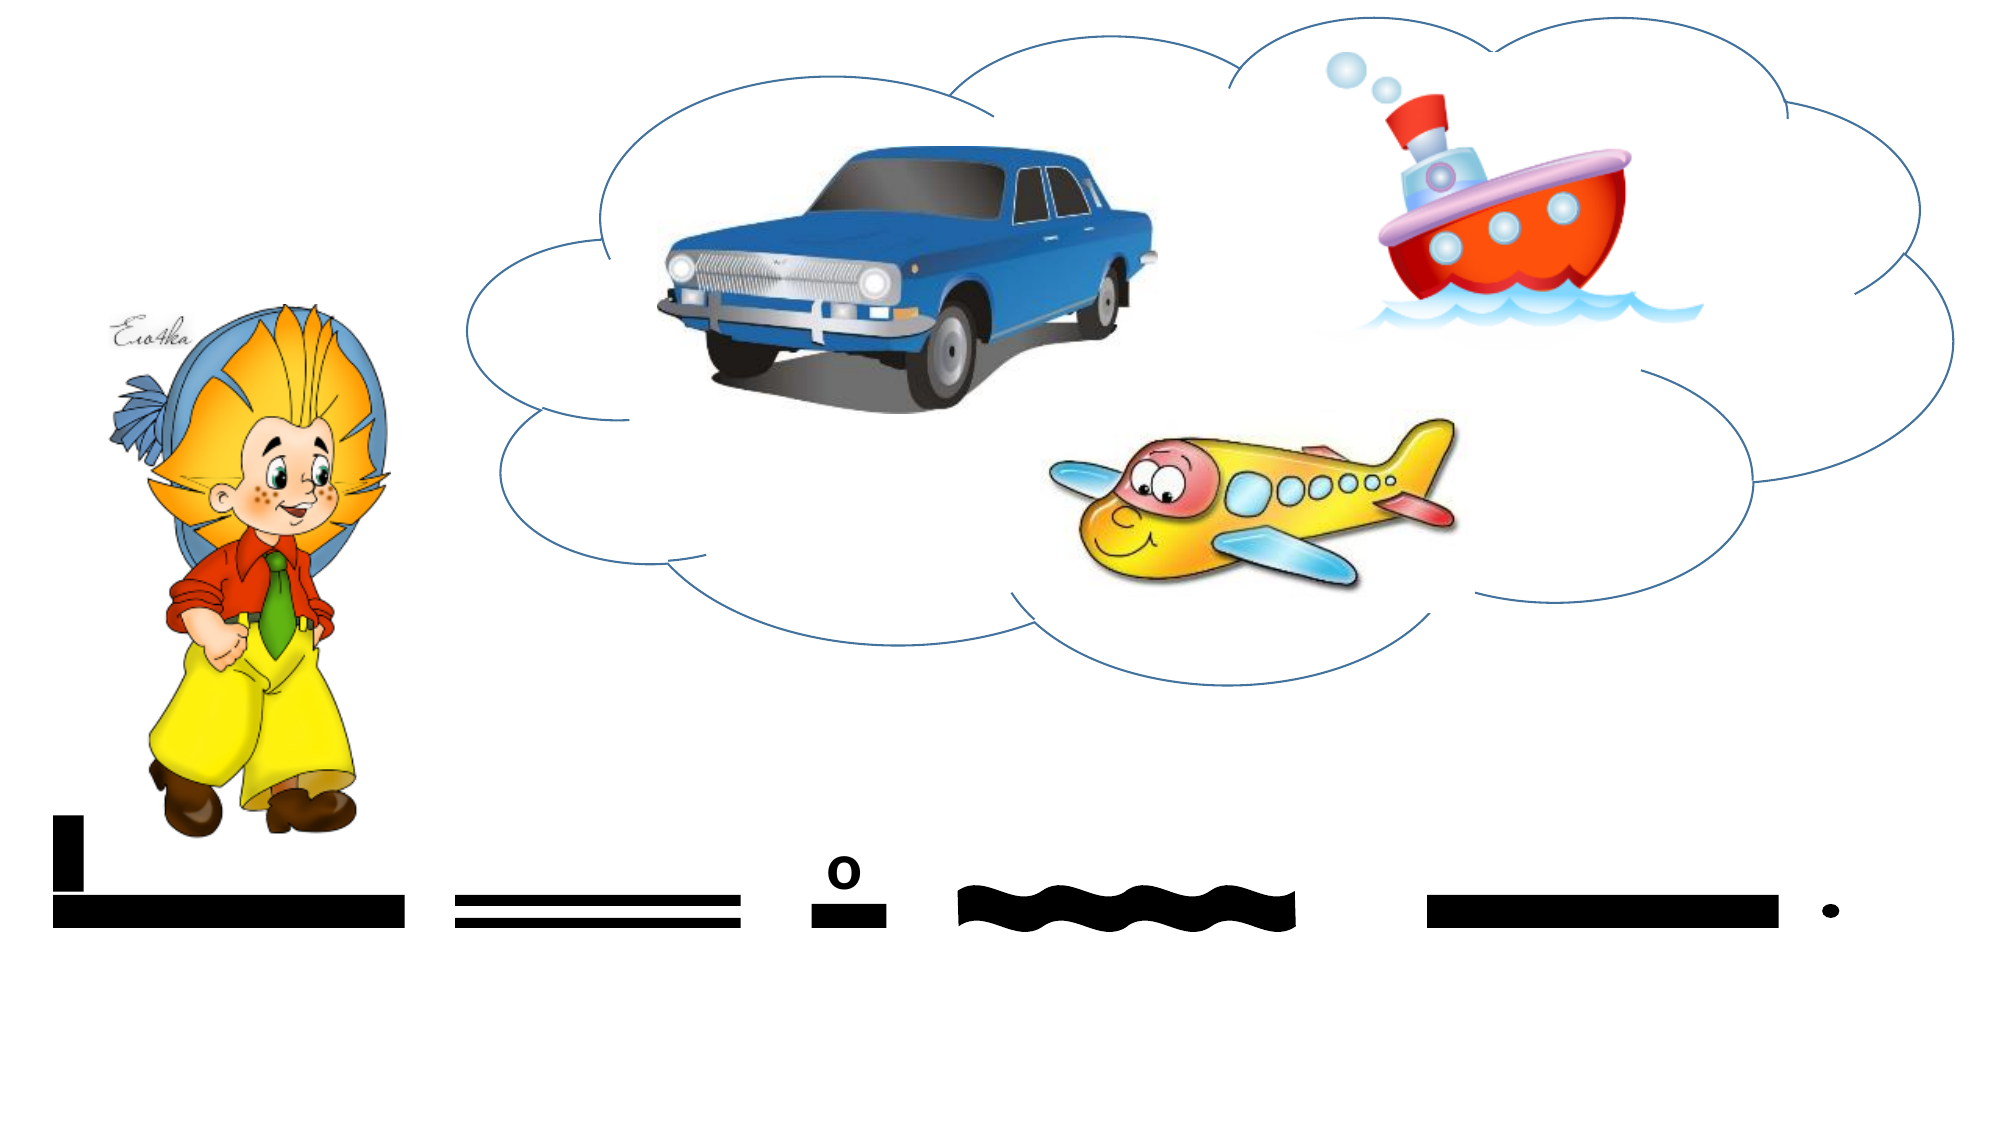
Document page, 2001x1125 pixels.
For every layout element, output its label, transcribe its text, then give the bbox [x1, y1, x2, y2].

text_box [454, 894, 742, 907]
text_box [956, 884, 1126, 933]
text_box о [811, 815, 887, 903]
picture [1315, 52, 1704, 350]
text_box [1426, 894, 1780, 929]
text_box [454, 917, 742, 929]
text_box [52, 814, 85, 893]
picture [657, 146, 1475, 613]
text_box [52, 894, 406, 929]
text_box [1124, 884, 1297, 933]
text_box [811, 903, 888, 929]
text_box [1821, 902, 1841, 920]
picture [103, 304, 391, 854]
text_box [465, 16, 1955, 687]
